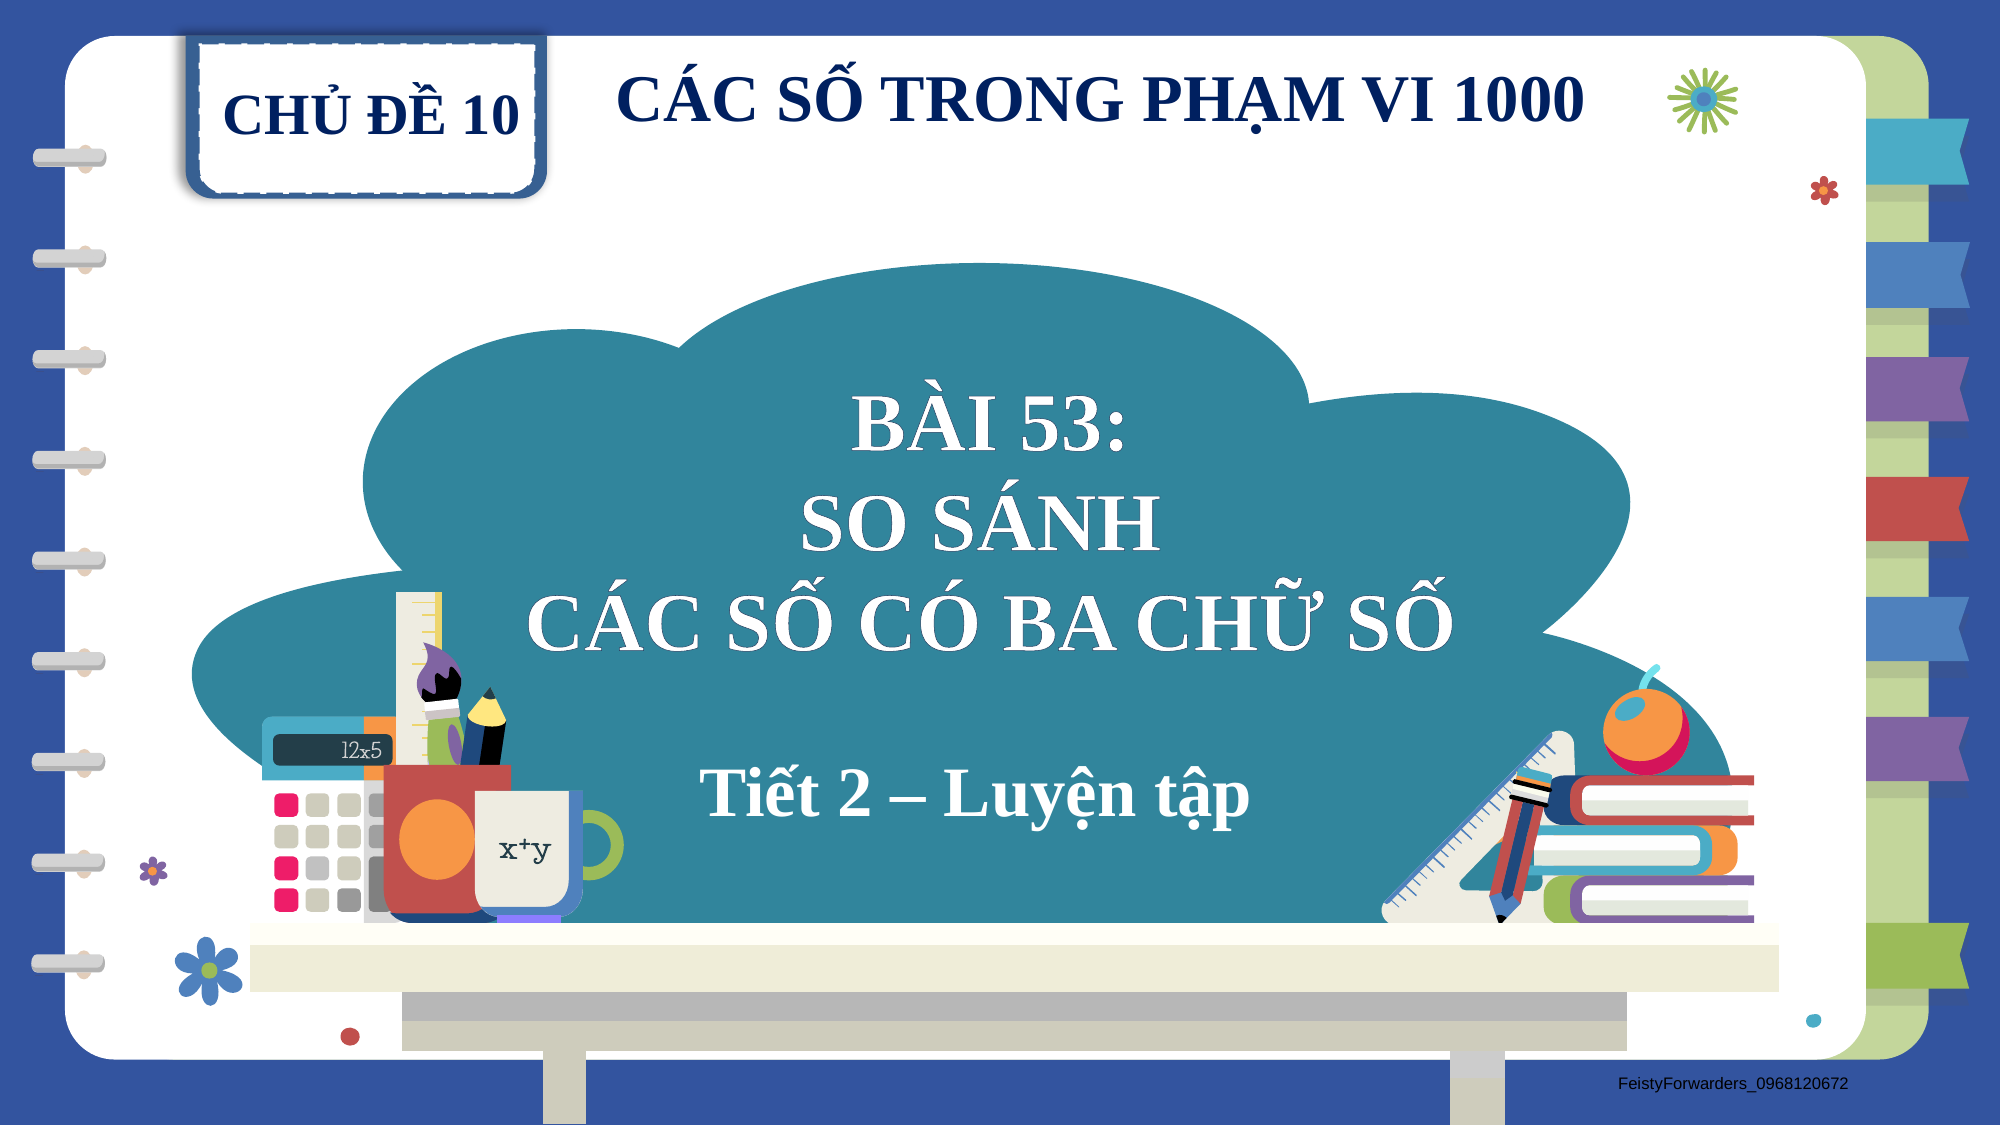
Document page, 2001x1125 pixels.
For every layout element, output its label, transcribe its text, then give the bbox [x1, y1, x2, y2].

text_box Tiết 2 – Luyện tập [684, 738, 1385, 839]
text_box CÁC SỐ TRONG PHẠM VI 1000 [546, 47, 1618, 143]
text_box BÀI 53: SO SÁNH CÁC SỐ CÓ BA CHỮ SỐ [336, 360, 1645, 675]
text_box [186, 36, 546, 198]
